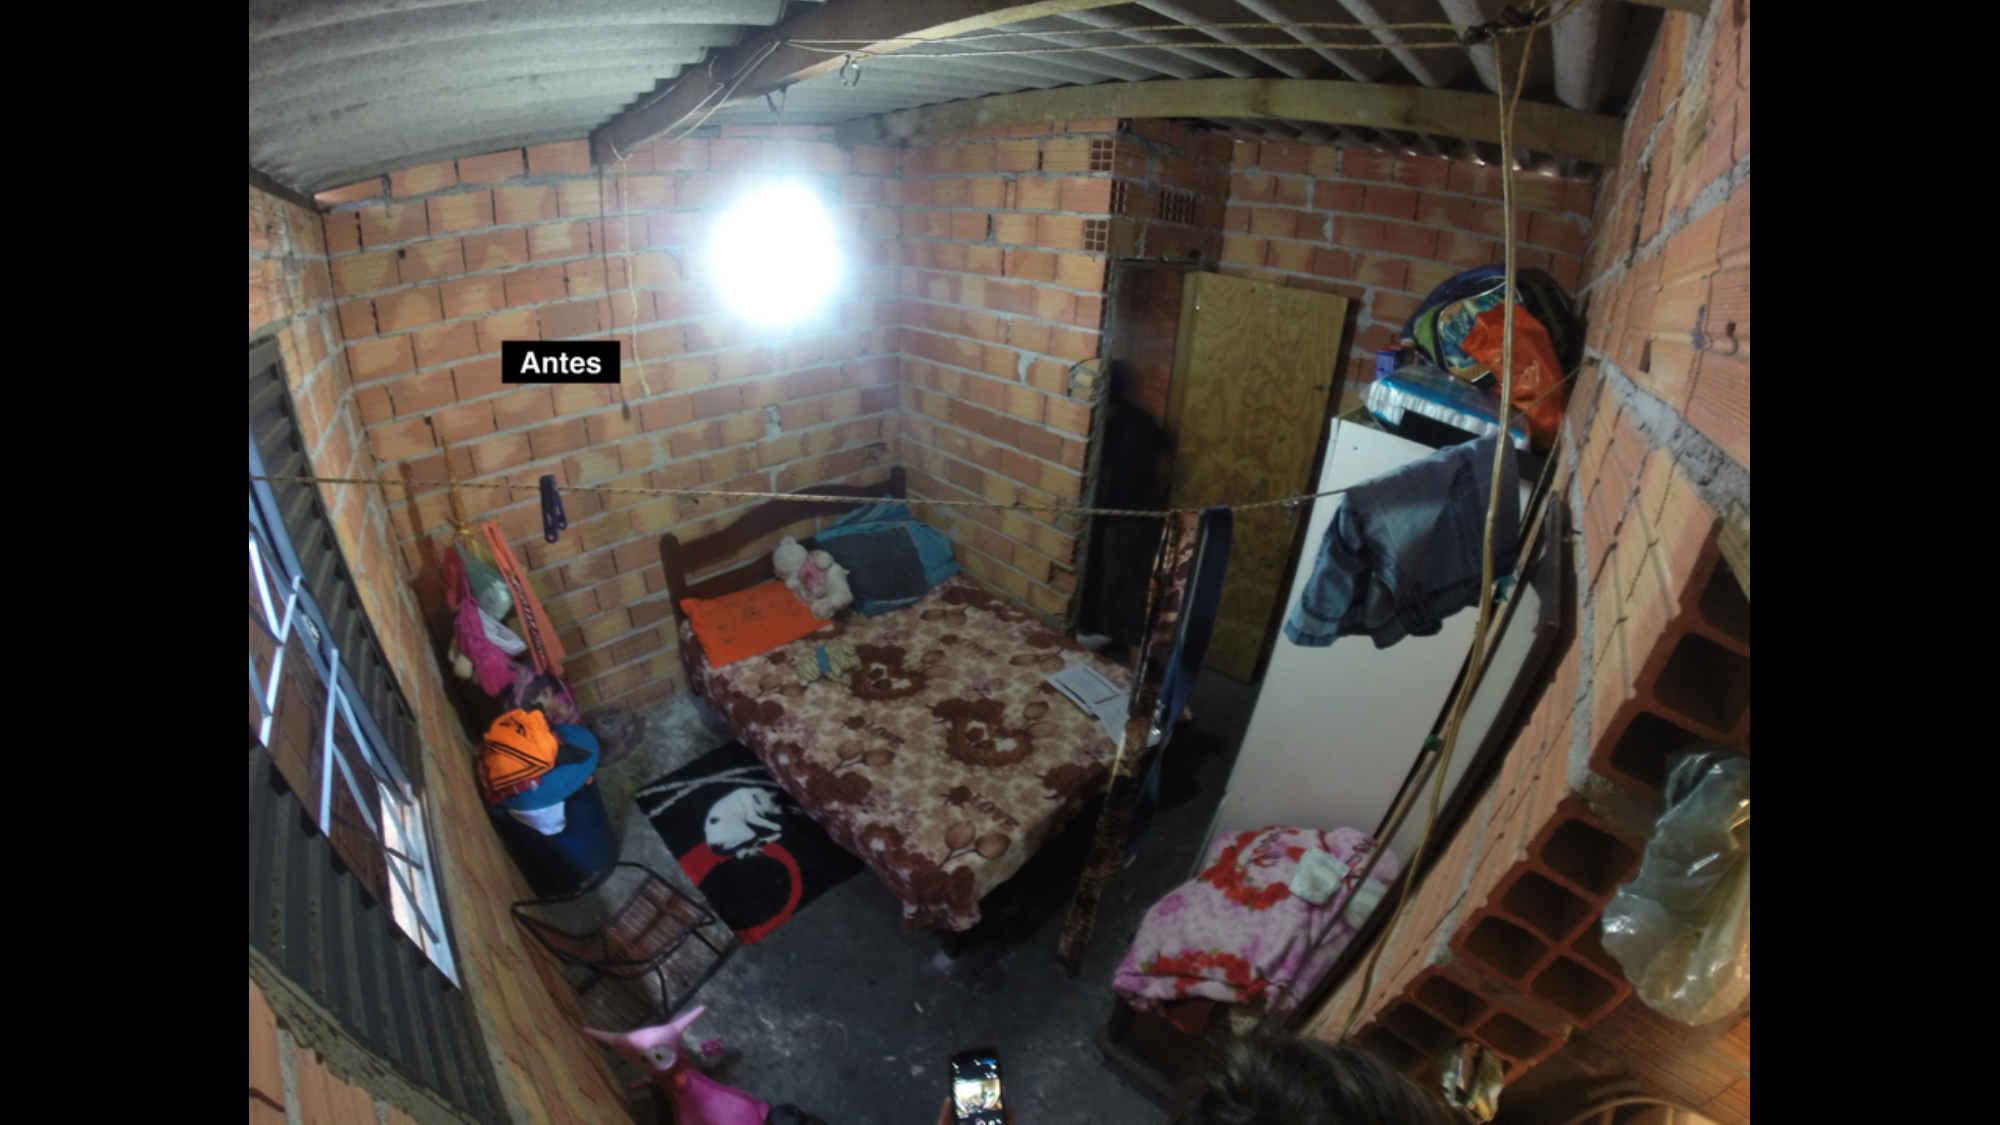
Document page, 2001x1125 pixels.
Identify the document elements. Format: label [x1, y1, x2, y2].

picture [249, 0, 1750, 1125]
